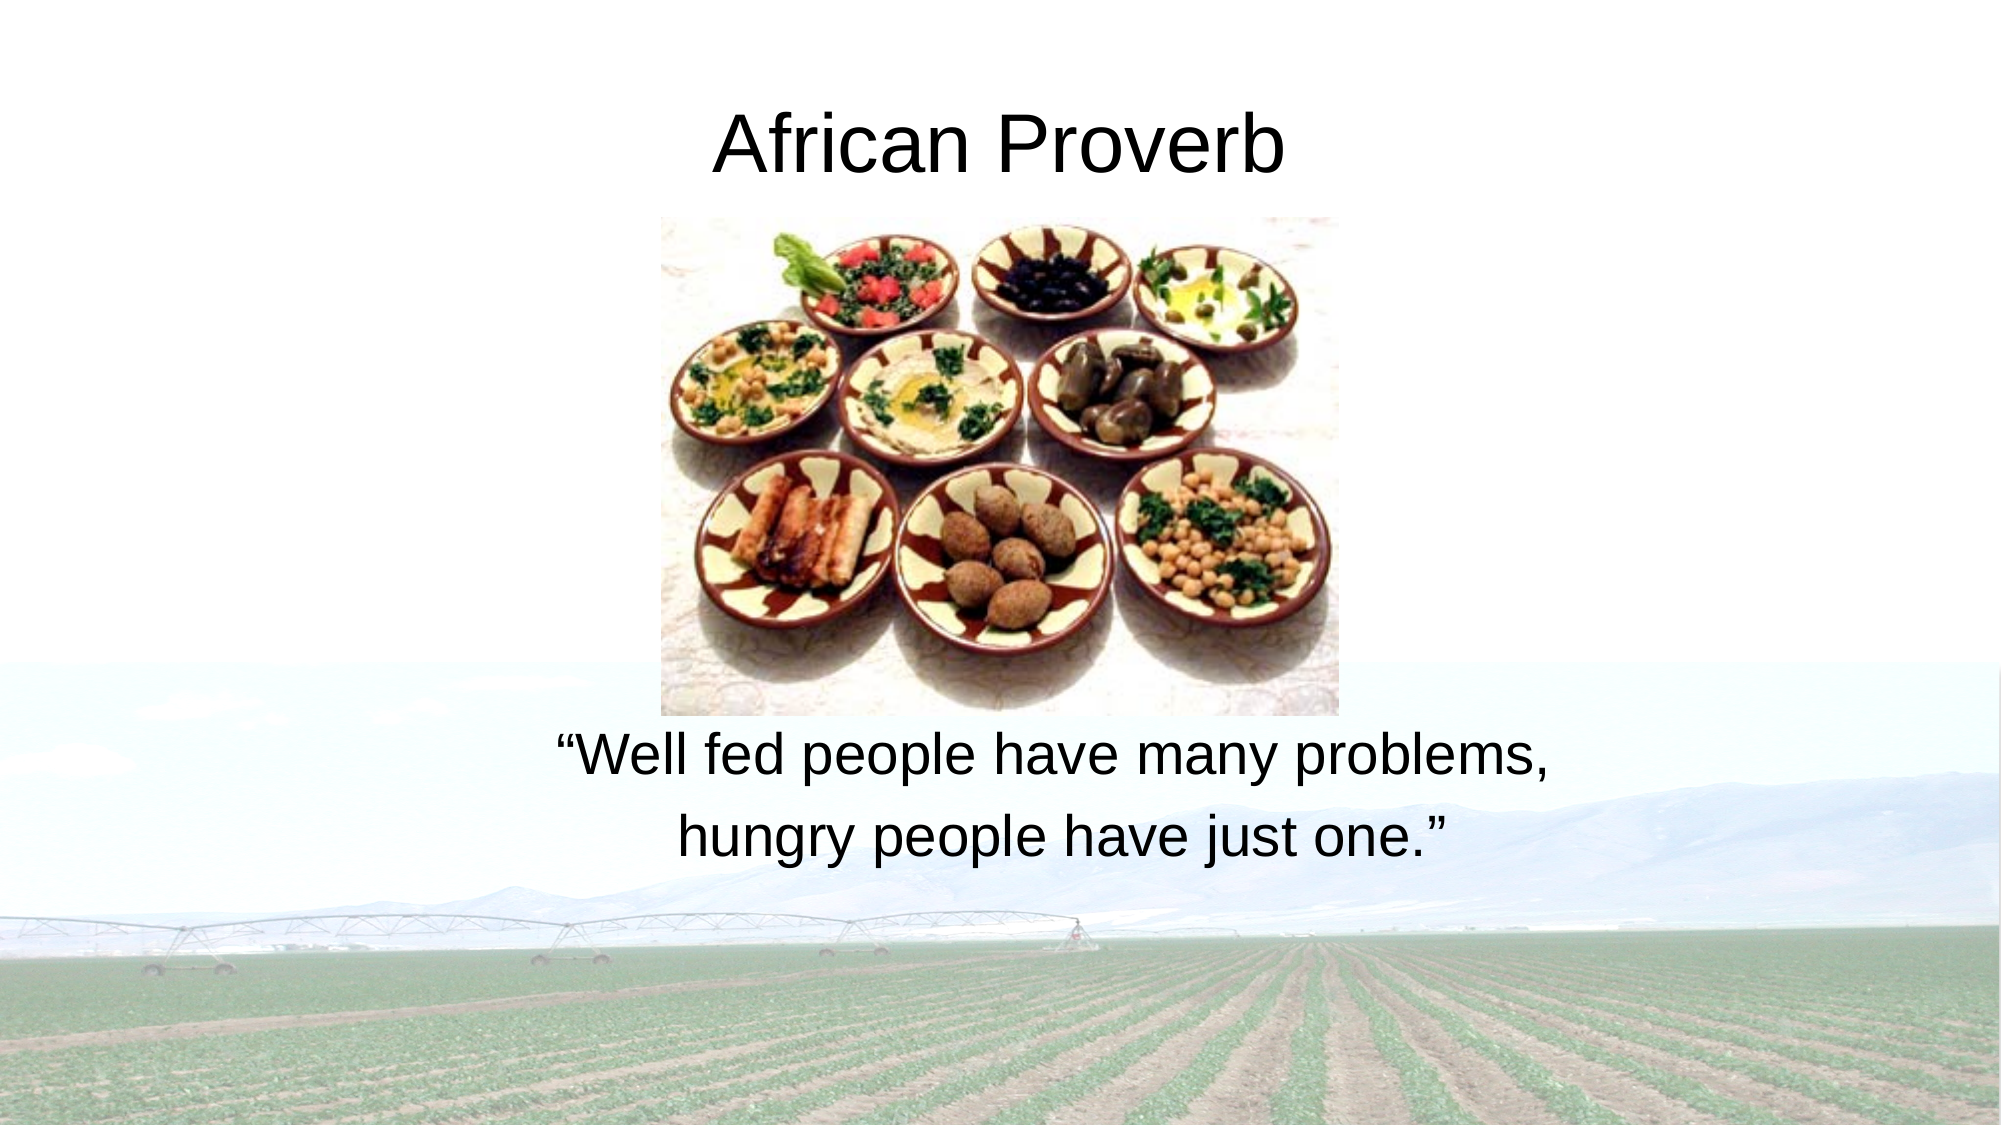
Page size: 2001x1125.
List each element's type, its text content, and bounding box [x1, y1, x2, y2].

title African Proverb [99, 44, 1901, 233]
list “Well fed people have many problems, hungry people have just one.” [349, 708, 1701, 885]
picture [661, 217, 1339, 716]
